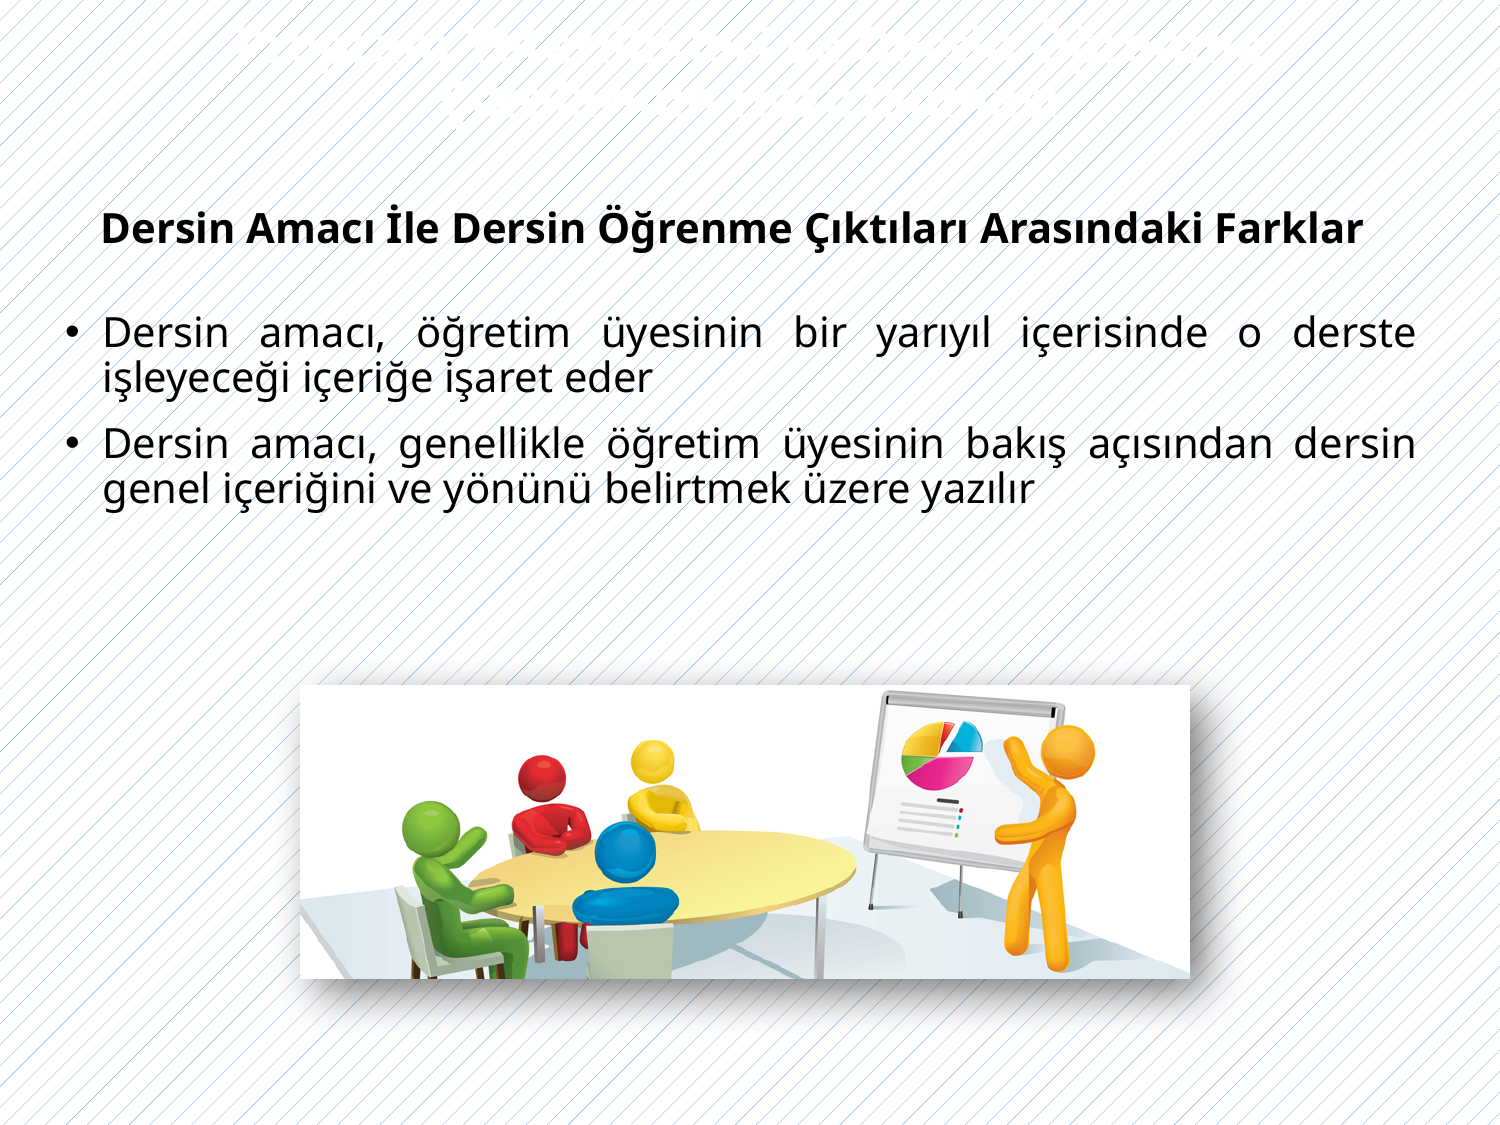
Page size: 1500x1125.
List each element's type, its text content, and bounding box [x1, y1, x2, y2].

text_box Dersin Amacı İle Dersin Öğrenme Çıktıları Arasındaki Farklar [85, 194, 1381, 260]
picture [299, 685, 1190, 979]
list Dersin amacı, öğretim üyesinin bir yarıyıl içerisinde o derste işleyeceği içeriğe işaret eder Dersin amacı, genellikle öğretim üyesinin bakış açısından dersin genel içeriğini ve yönünü belirtmek üzere yazılır [49, 303, 1433, 528]
title Program Yeterlilikleri ve Dersin Öğrenme Çıktılarının Hazırlanması [158, 37, 1342, 111]
